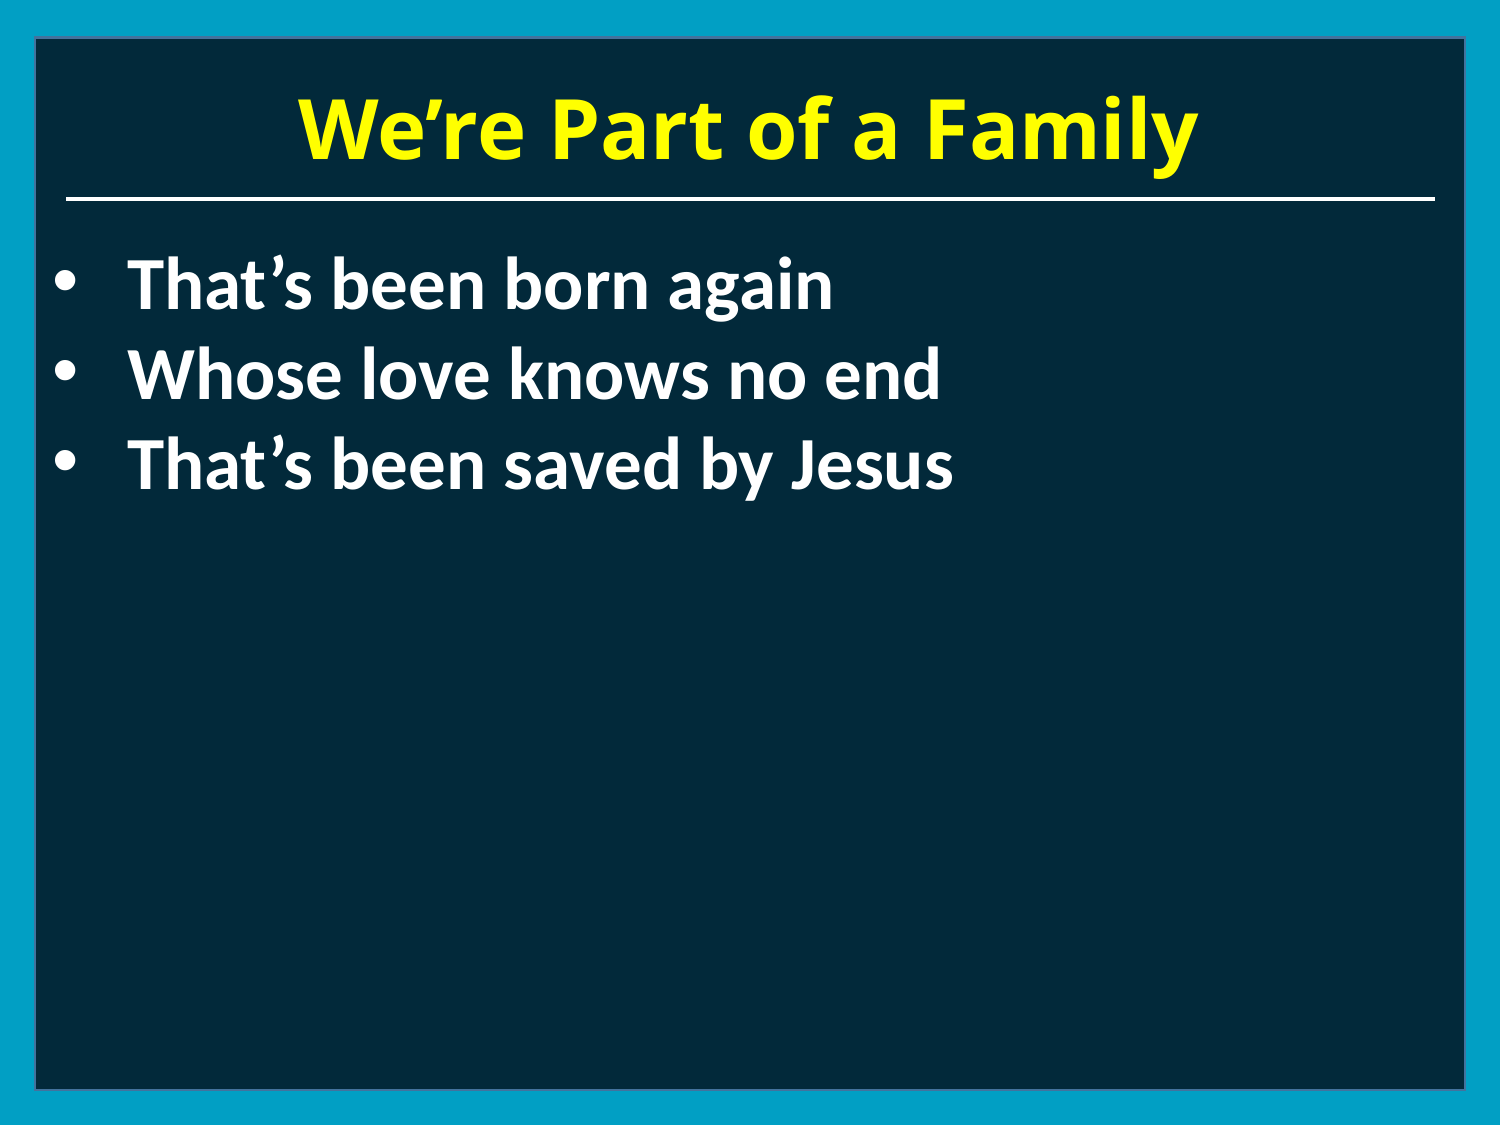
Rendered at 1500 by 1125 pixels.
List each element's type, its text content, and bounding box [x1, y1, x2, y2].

title We’re Part of a Family [54, 66, 1445, 199]
text_box That’s been born again Whose love knows no end That’s been saved by Jesus [37, 227, 1470, 512]
